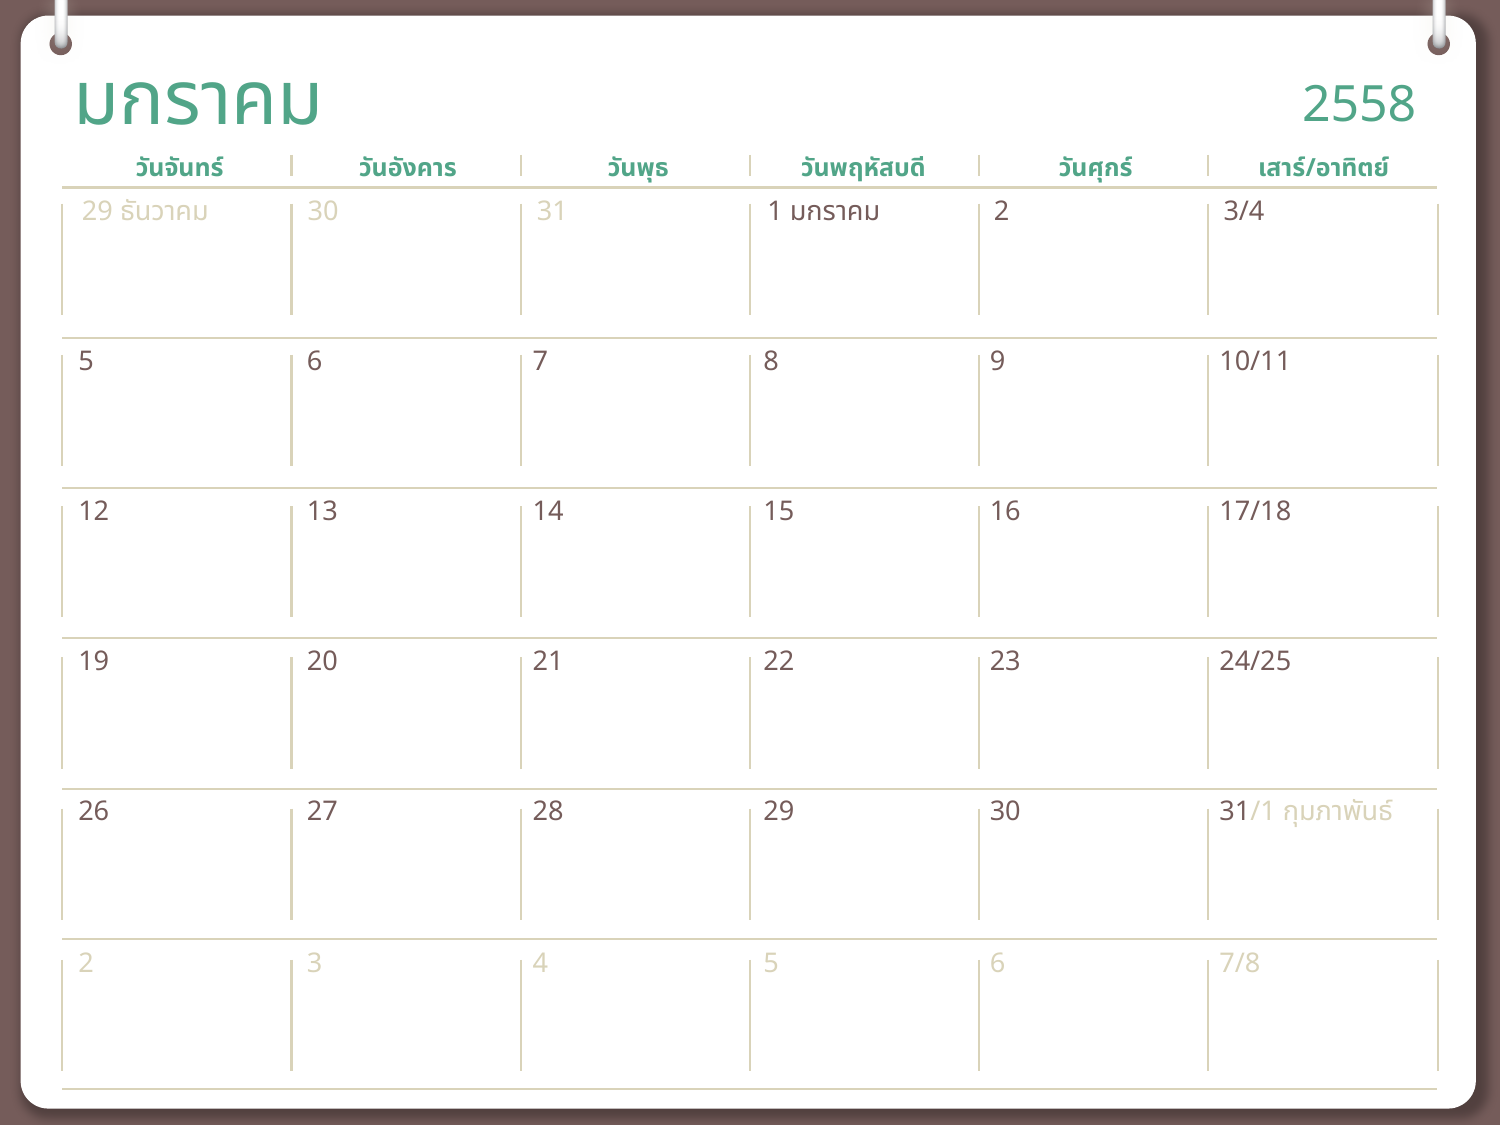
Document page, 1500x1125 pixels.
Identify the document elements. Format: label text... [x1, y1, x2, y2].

title มกราคม [58, 24, 1434, 140]
